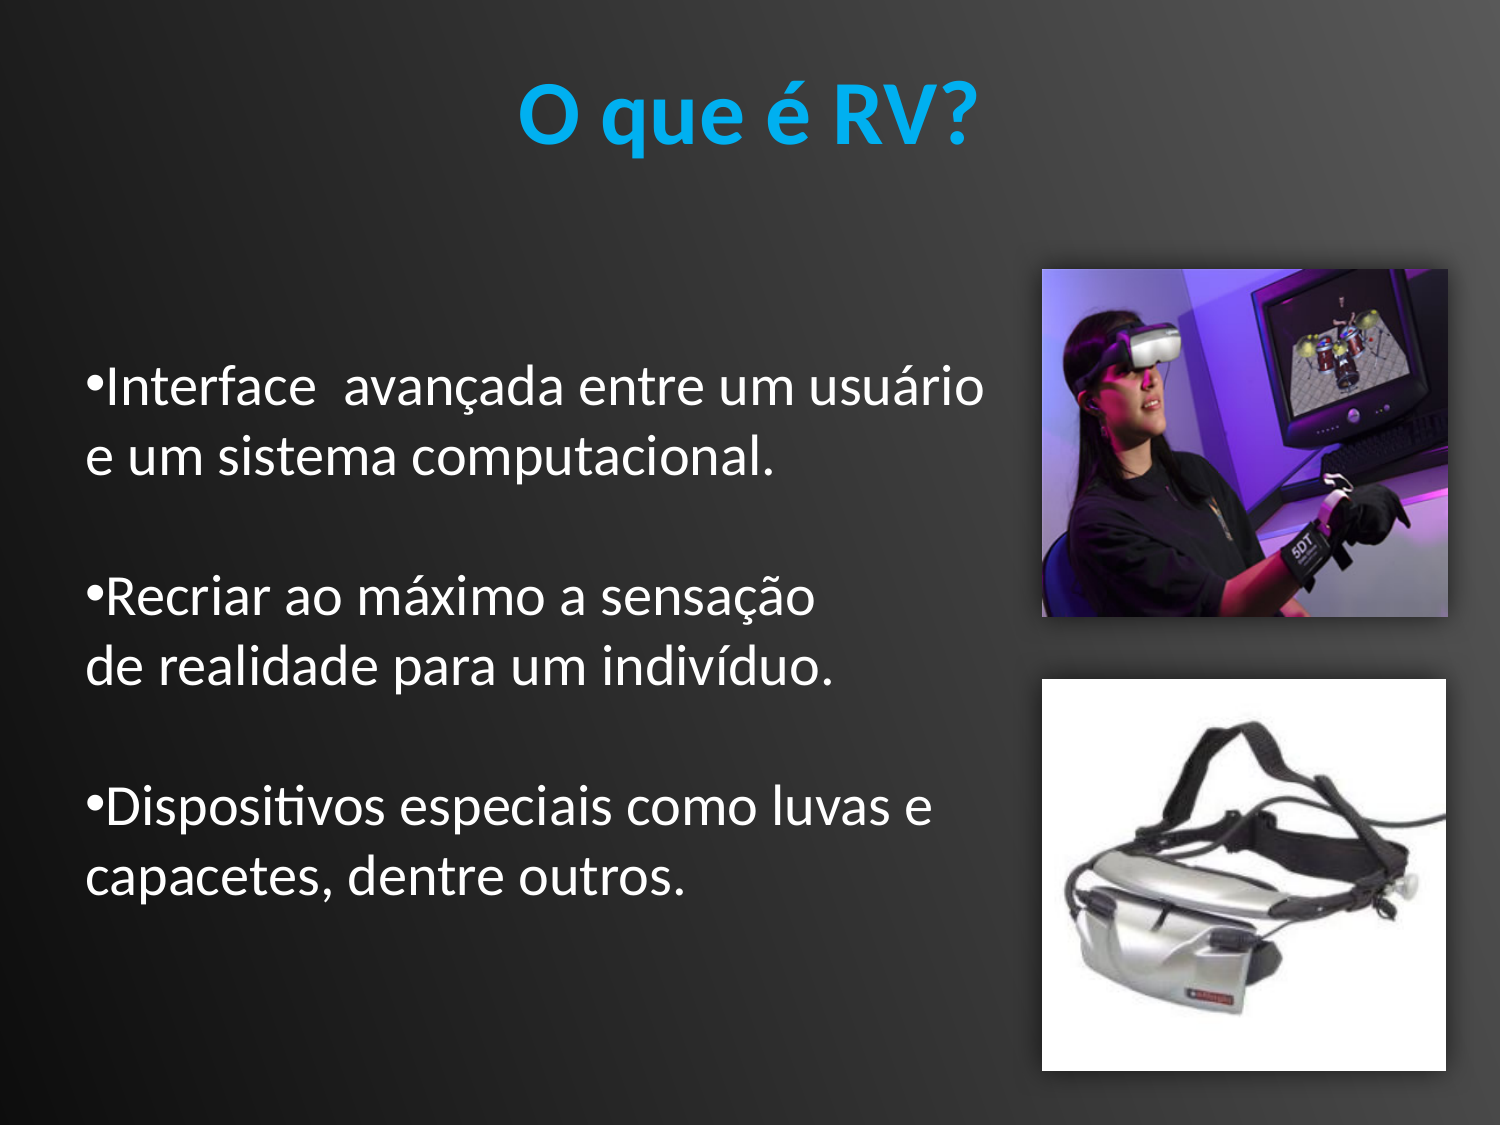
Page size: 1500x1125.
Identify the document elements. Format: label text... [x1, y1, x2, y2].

title O que é RV? [75, 45, 1425, 233]
picture [1042, 679, 1446, 1071]
picture [1042, 269, 1448, 617]
list Interface avançada entre um usuário e um sistema computacional. Recriar ao máximo a sensação de realidade para um indivíduo. Dispositivos especiais como luvas e capacetes, dentre outros. [70, 269, 1020, 973]
